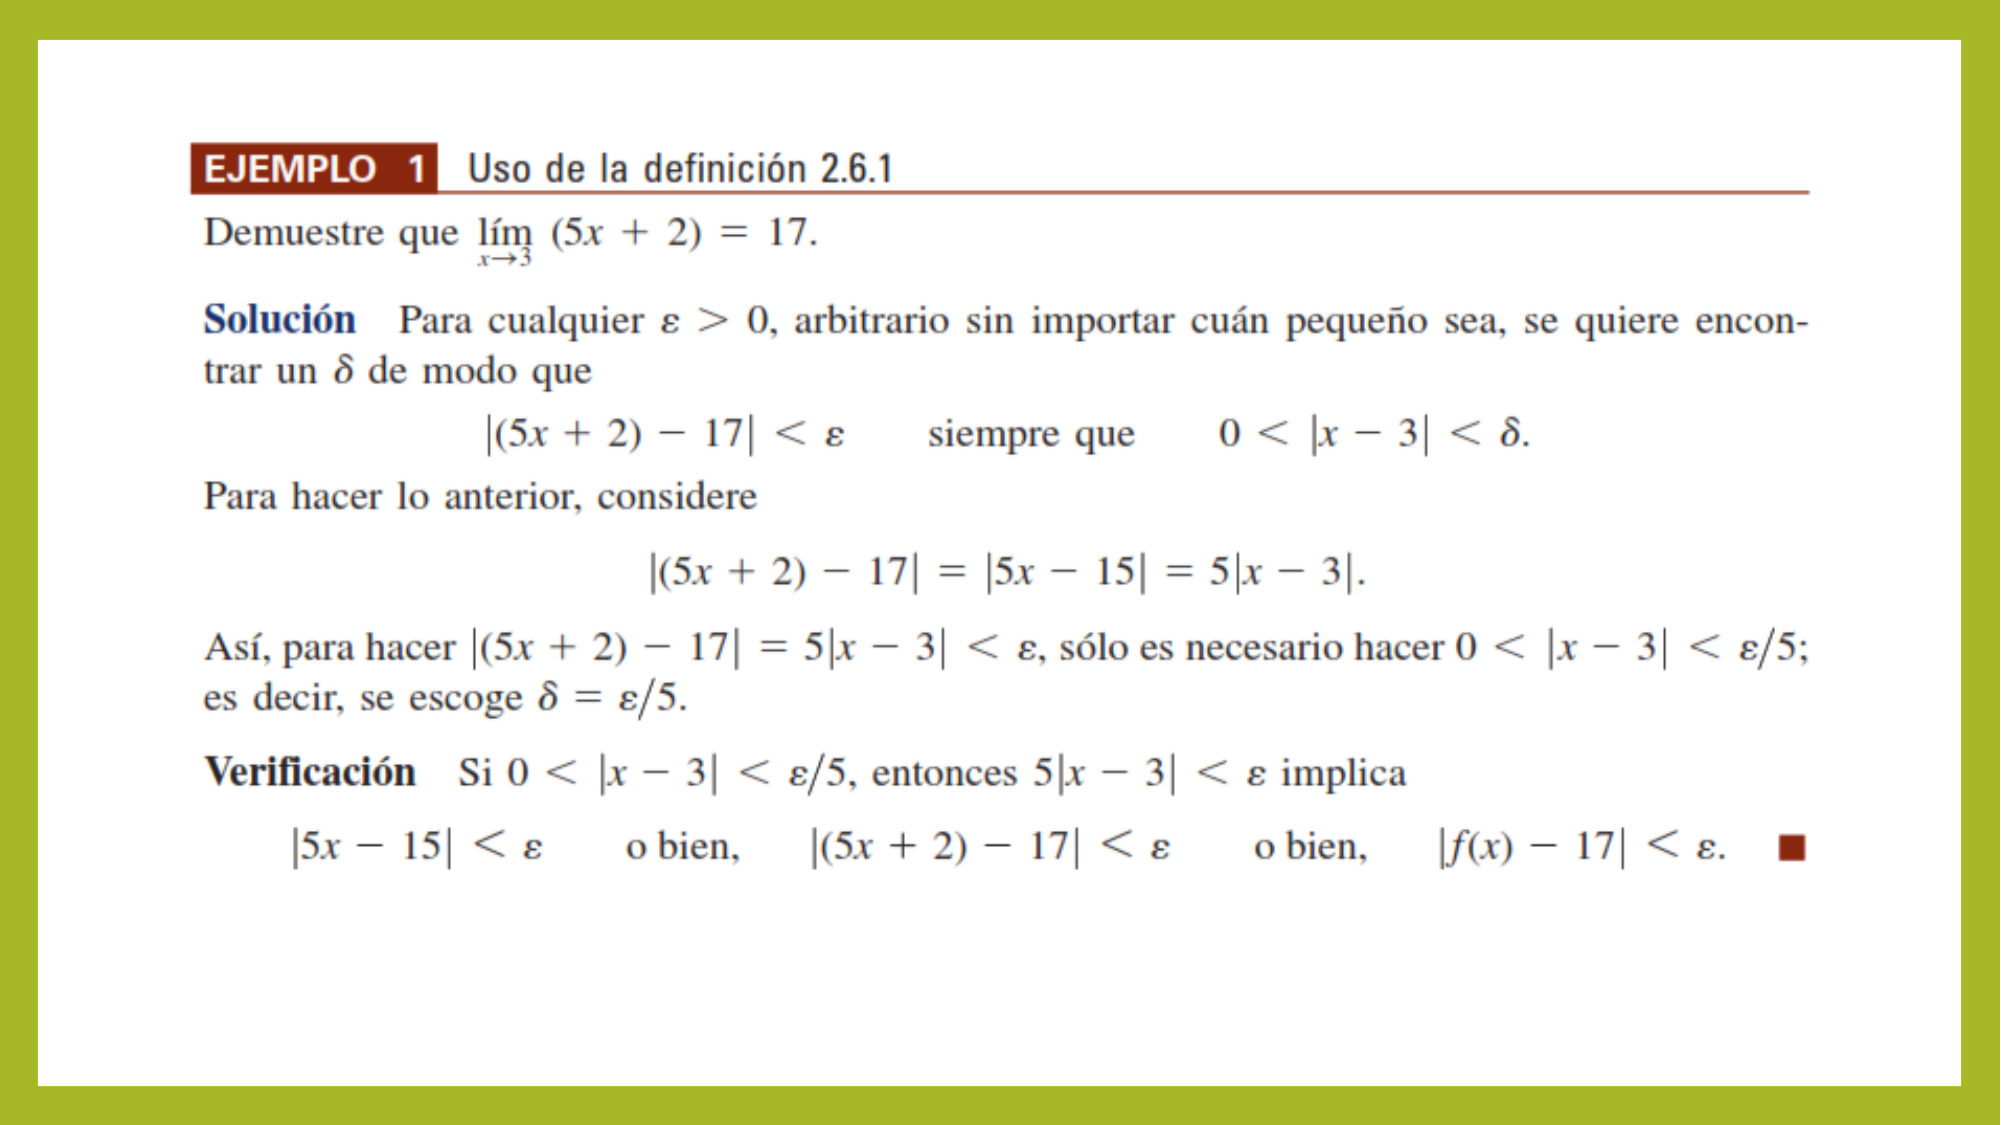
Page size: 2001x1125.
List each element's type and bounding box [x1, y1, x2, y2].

picture [155, 124, 1844, 895]
